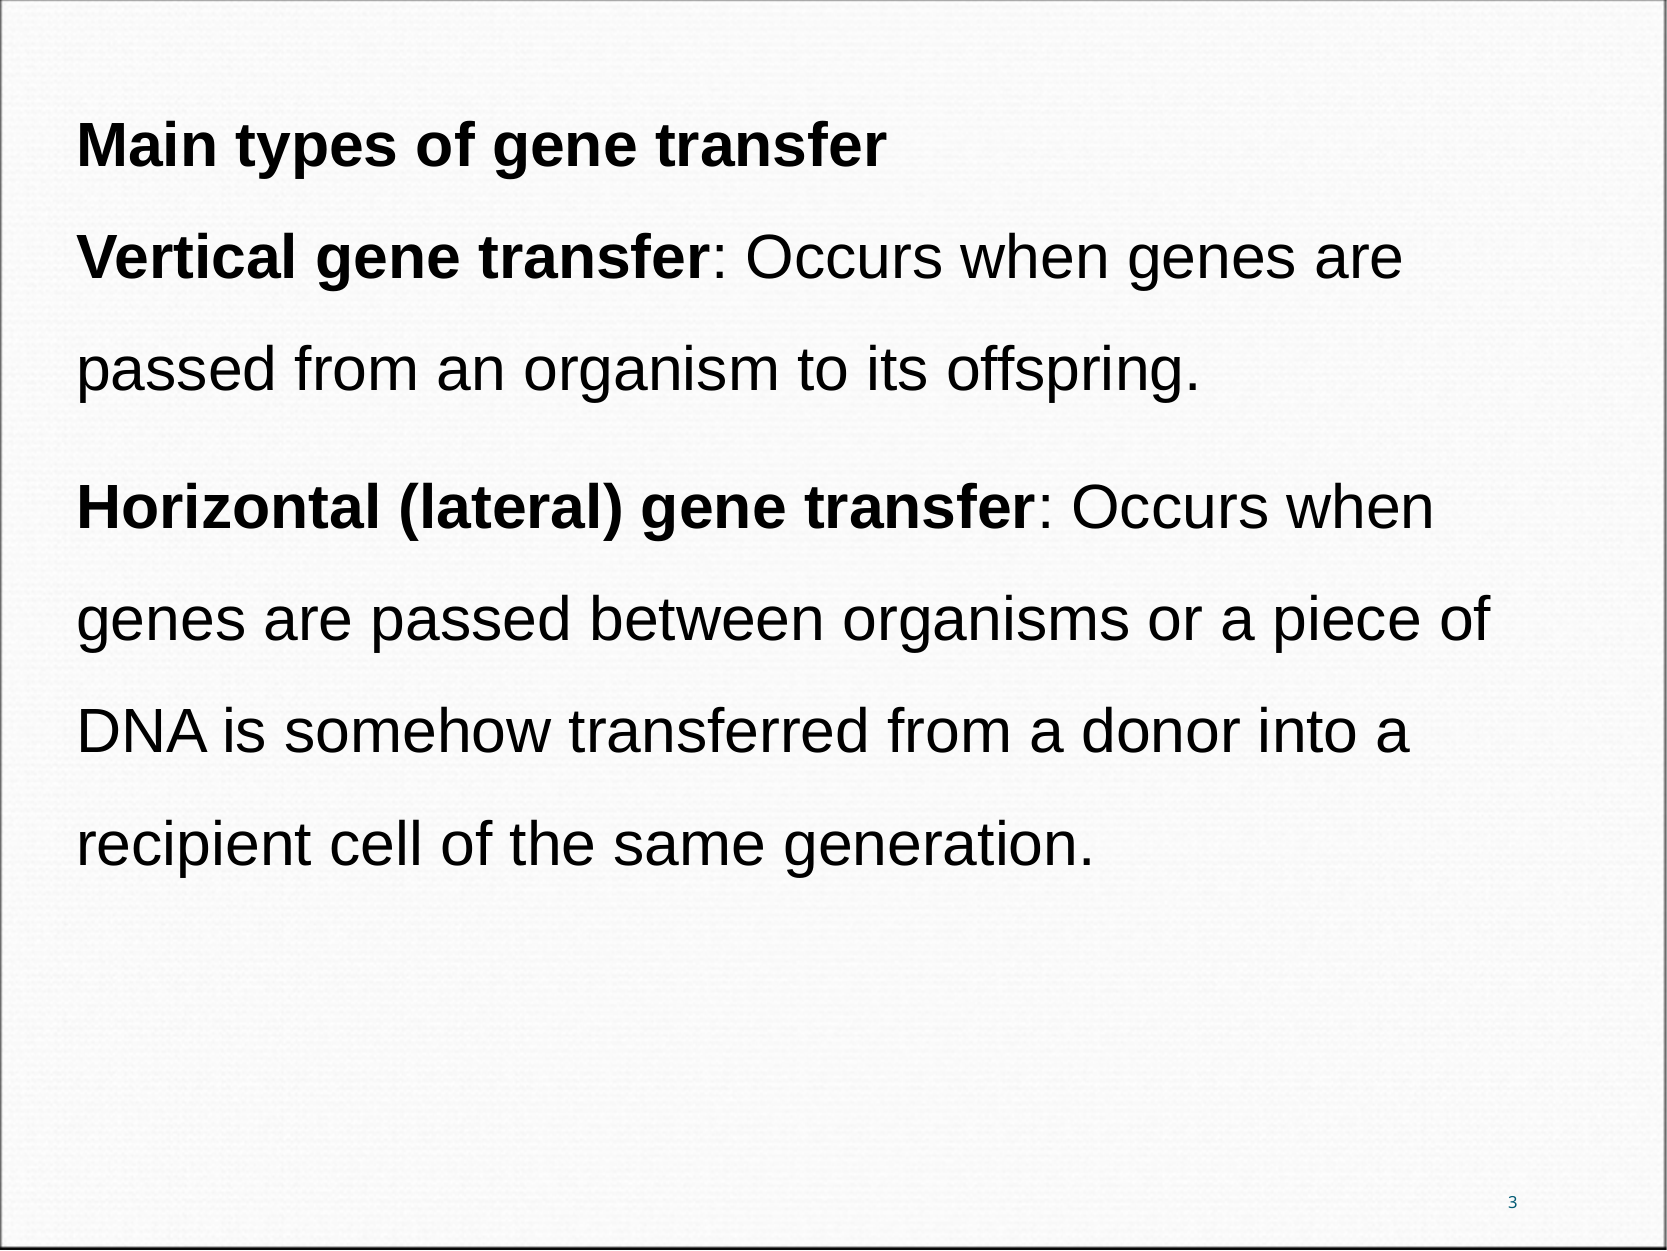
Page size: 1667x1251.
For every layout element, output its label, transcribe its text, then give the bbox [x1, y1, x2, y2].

slide_number 3 [1493, 1185, 1530, 1223]
list Main types of gene transfer Vertical gene transfer: Occurs when genes are passed from an organism to its offspring. Horizontal (lateral) gene transfer: Occurs when genes are passed between organisms or a piece of DNA is somehow transferred from a donor into a recipient cell of the same generation. [67, 66, 1512, 975]
picture [0, 0, 1667, 1250]
